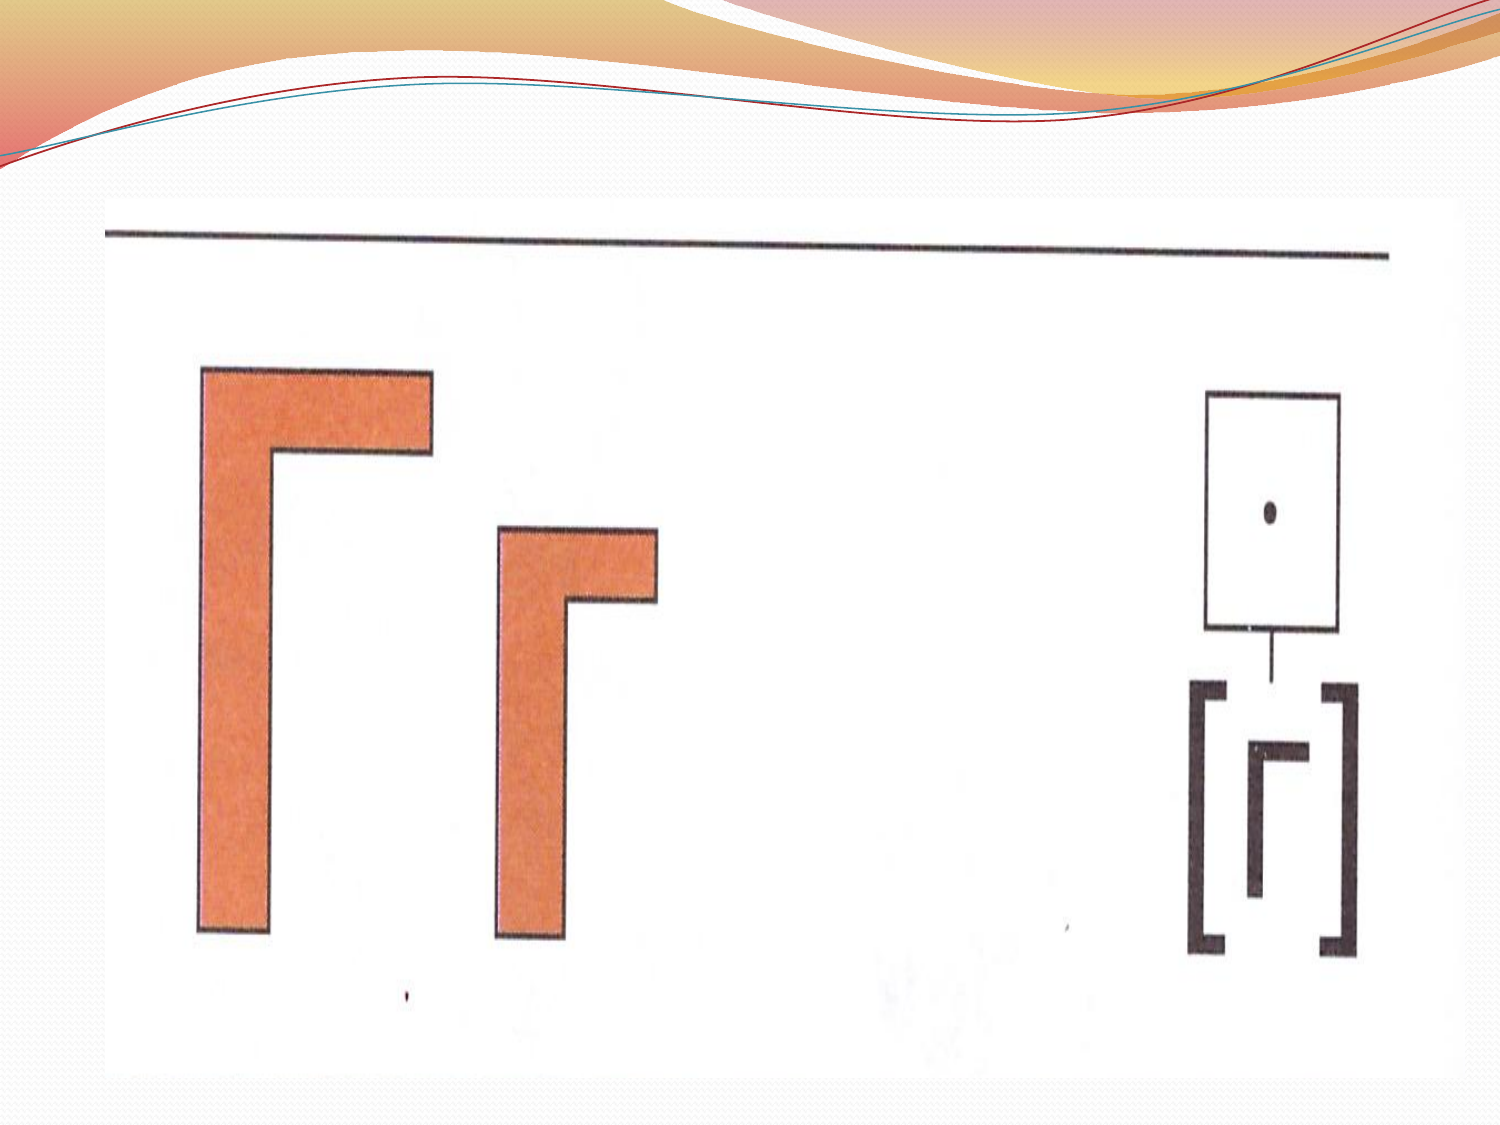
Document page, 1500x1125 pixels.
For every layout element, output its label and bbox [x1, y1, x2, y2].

picture [105, 198, 1466, 1079]
